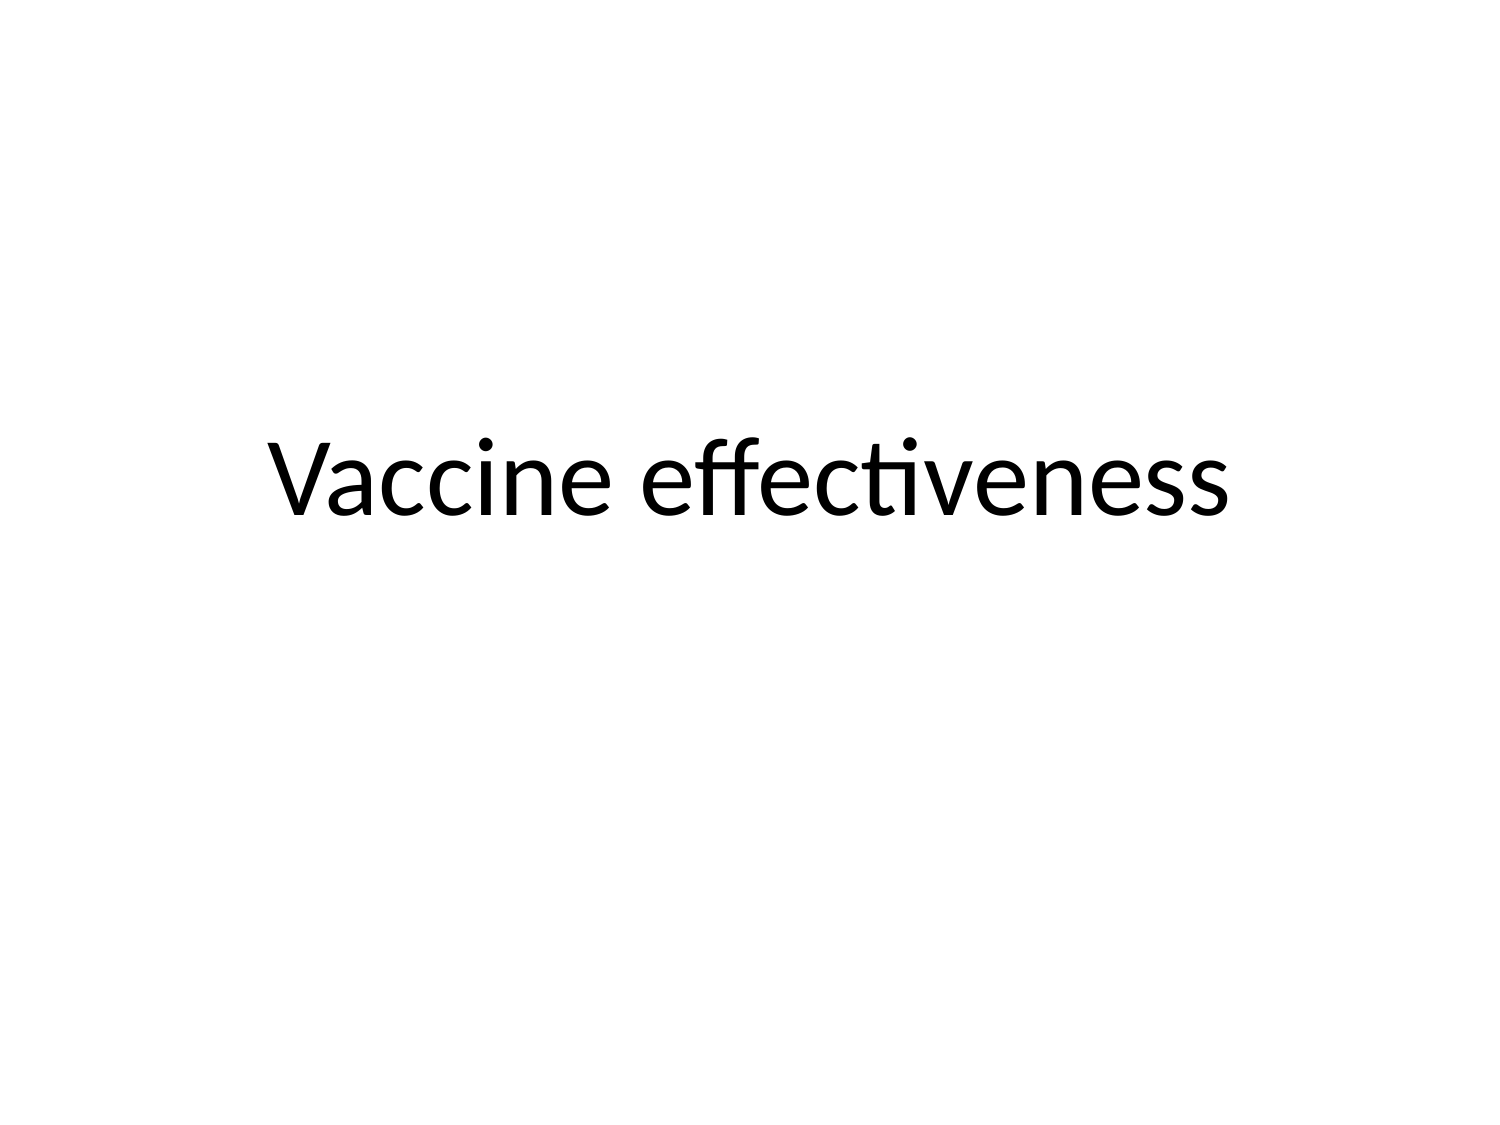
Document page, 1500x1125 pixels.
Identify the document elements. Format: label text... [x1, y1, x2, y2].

title Vaccine effectiveness [112, 349, 1388, 591]
